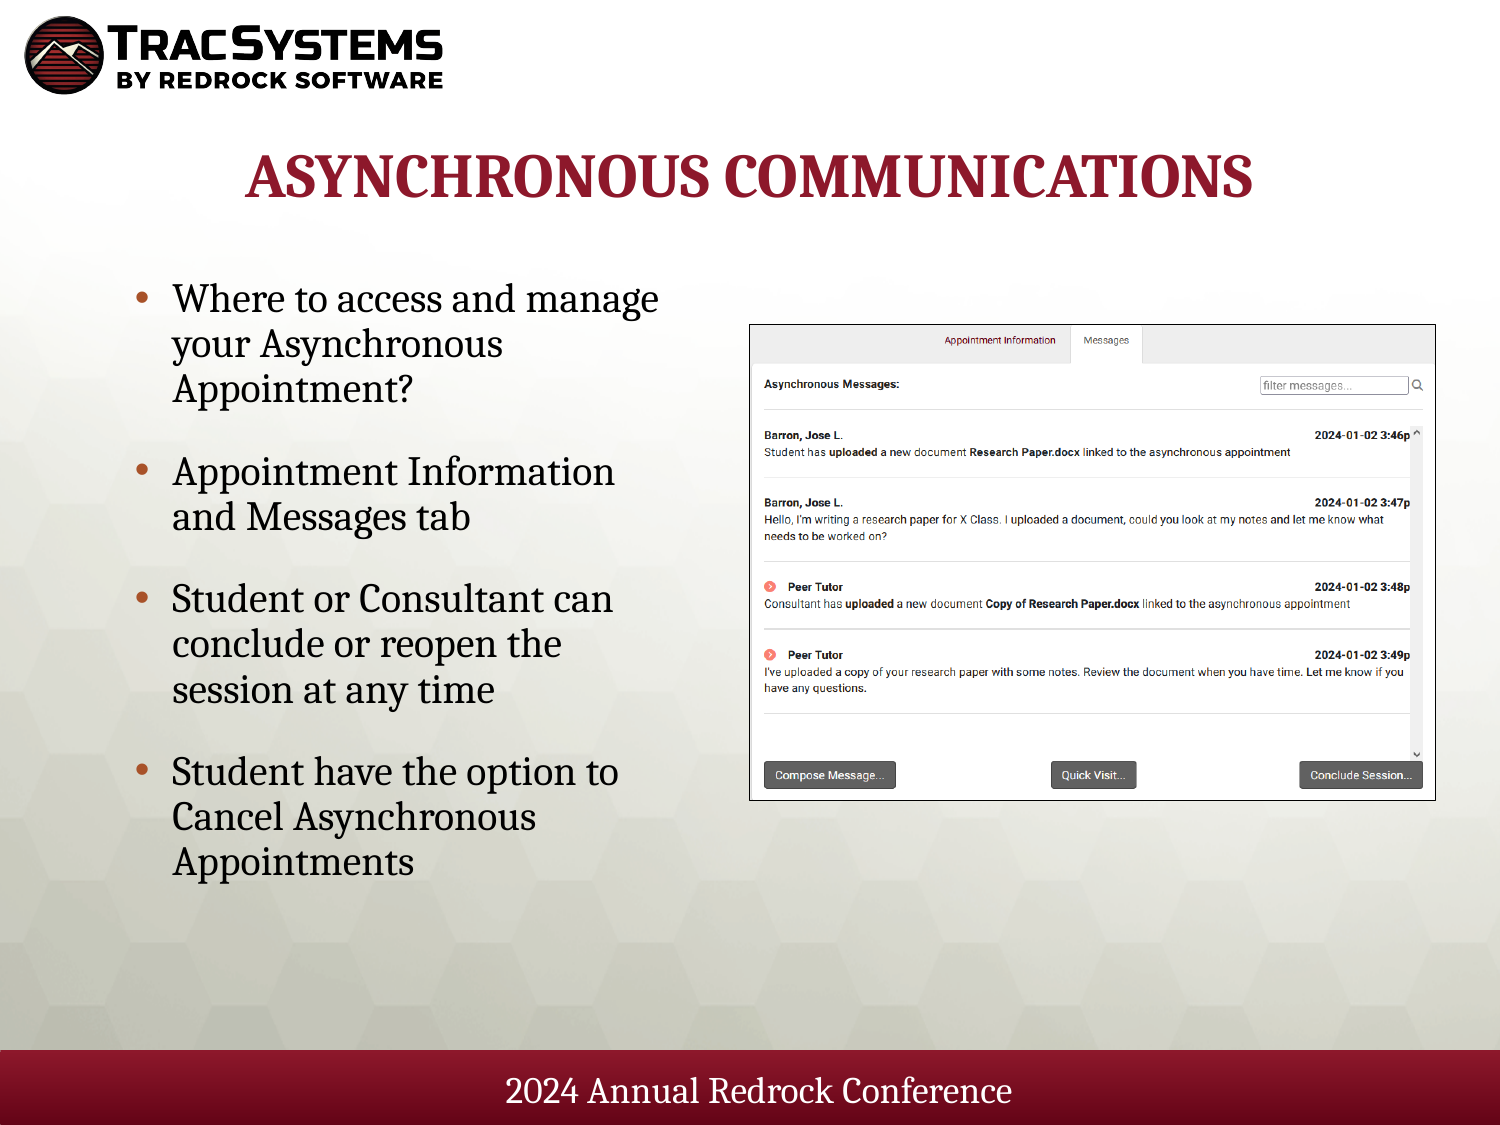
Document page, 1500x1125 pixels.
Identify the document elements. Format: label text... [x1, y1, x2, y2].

picture [21, 13, 448, 97]
title Asynchronous Communications [175, 117, 1325, 219]
picture [0, 124, 1500, 1051]
list Where to access and manage your Asynchronous Appointment? Appointment Information and Messages tab Student or Consultant can conclude or reopen the session at any time Student have the option to Cancel Asynchronous Appointments [112, 269, 687, 920]
